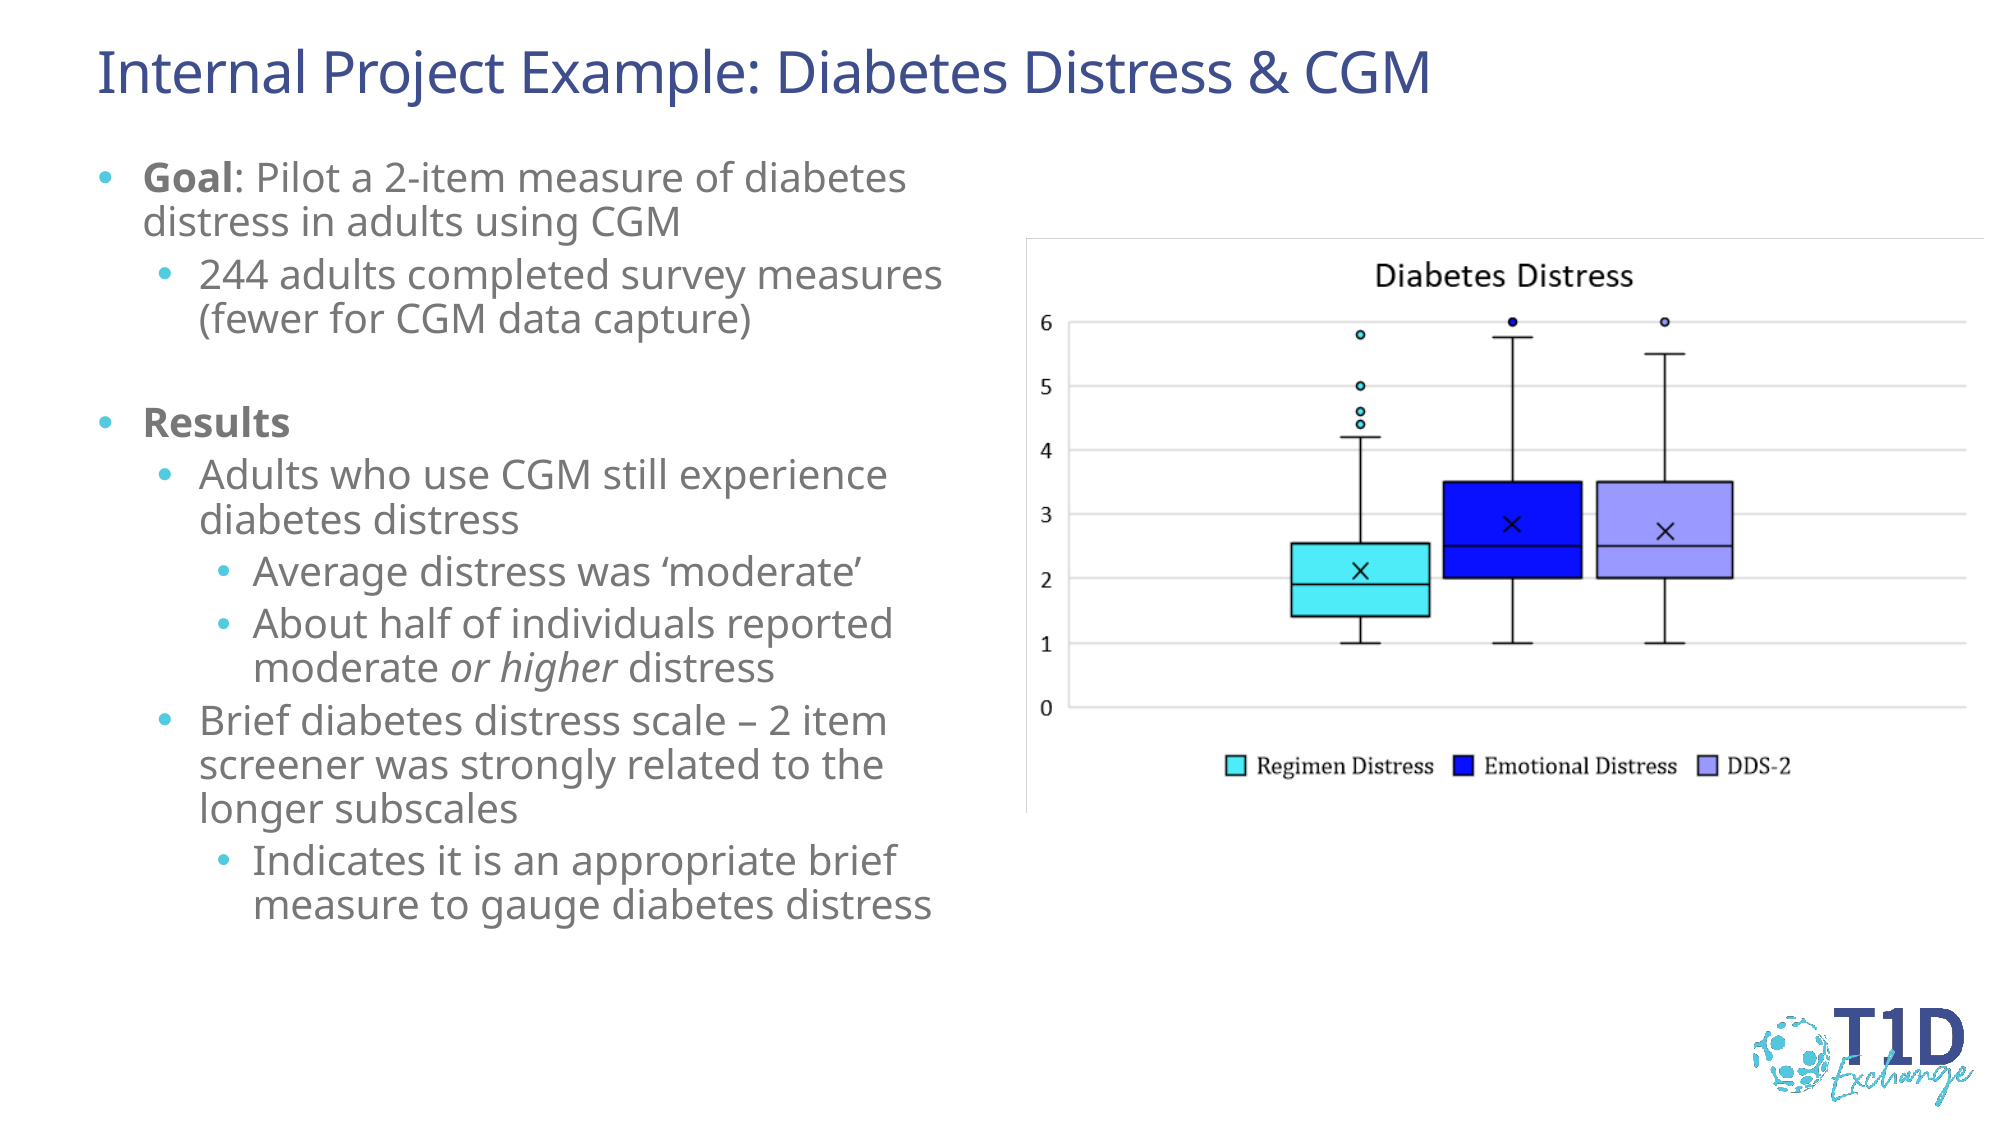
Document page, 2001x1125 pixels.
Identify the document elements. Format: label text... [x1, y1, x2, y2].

title Internal Project Example: Diabetes Distress & CGM [89, 36, 1891, 113]
picture [1726, 964, 2000, 1125]
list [1024, 237, 1984, 813]
text_box Goal: Pilot a 2-item measure of diabetes distress in adults using CGM 244 adults completed survey measures (fewer for CGM data capture) Results Adults who use CGM still experience diabetes distress Average distress was ‘moderate’ About half of individuals reported moderate or higher distress Brief diabetes distress scale – 2 item screener was strongly related to the longer subscales Indicates it is an appropriate brief measure to gauge diabetes distress [90, 149, 953, 950]
